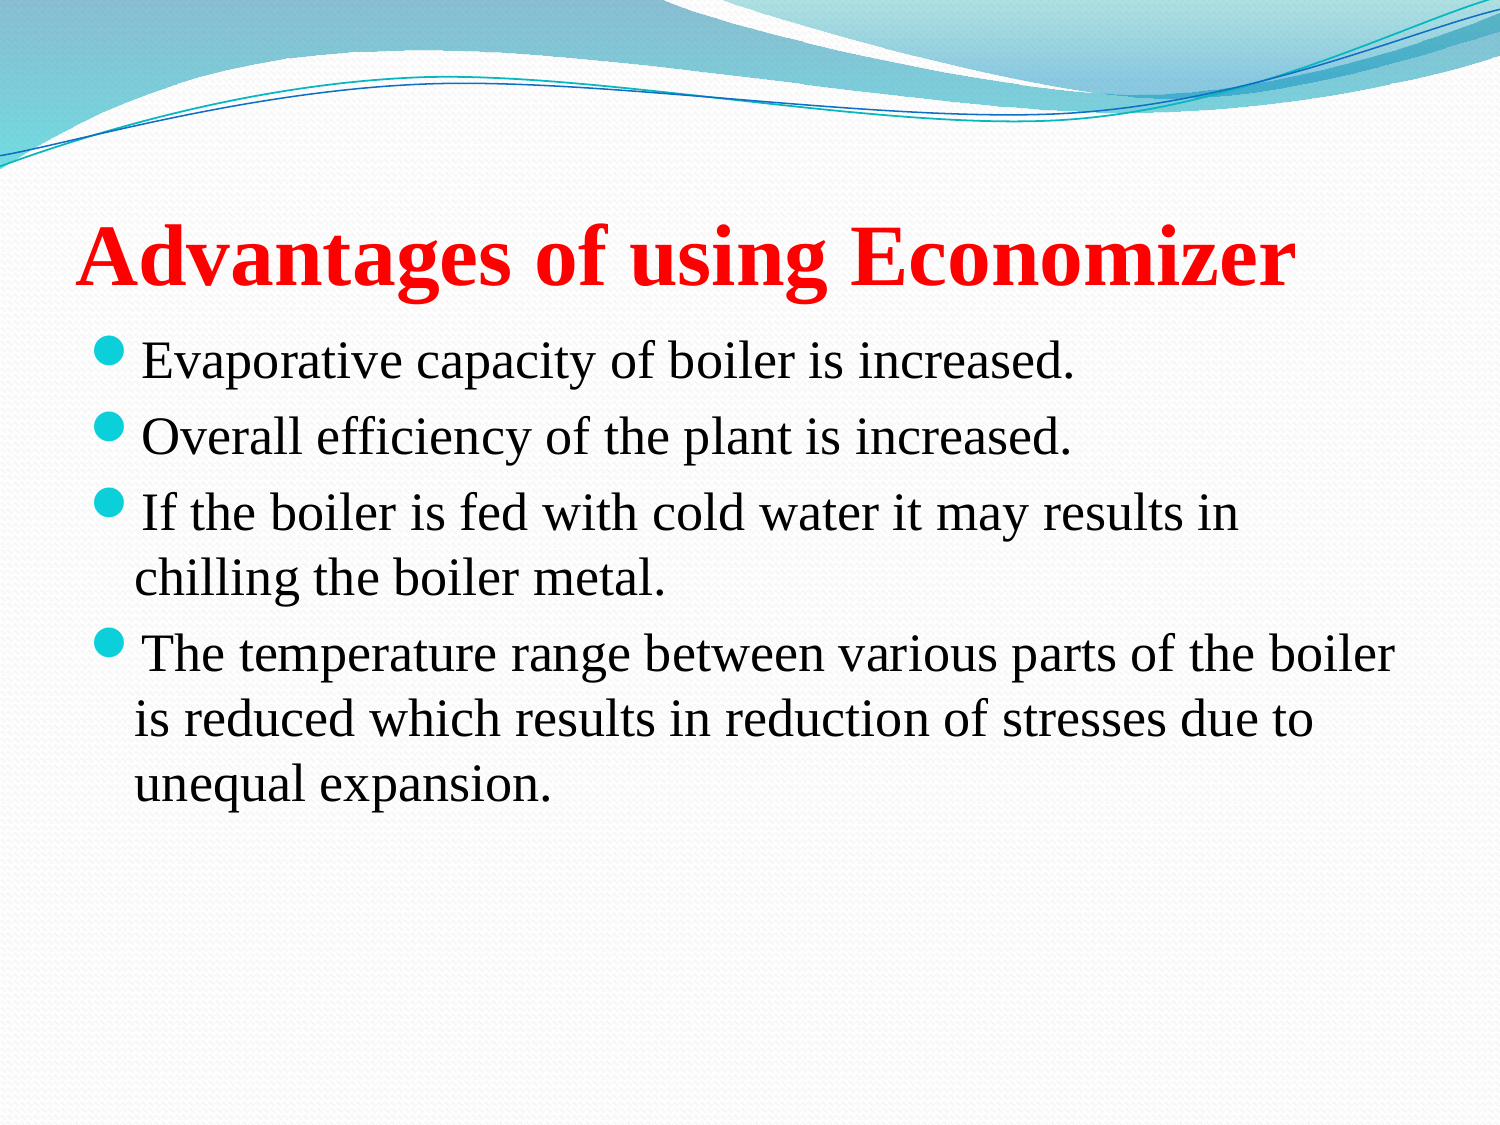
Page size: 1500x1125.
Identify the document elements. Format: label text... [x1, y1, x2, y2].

list Evaporative capacity of boiler is increased. Overall efficiency of the plant is increased. If the boiler is fed with cold water it may results in chilling the boiler metal. The temperature range between various parts of the boiler is reduced which results in reduction of stresses due to unequal expansion. [75, 317, 1425, 1038]
title Advantages of using Economizer [75, 115, 1425, 303]
